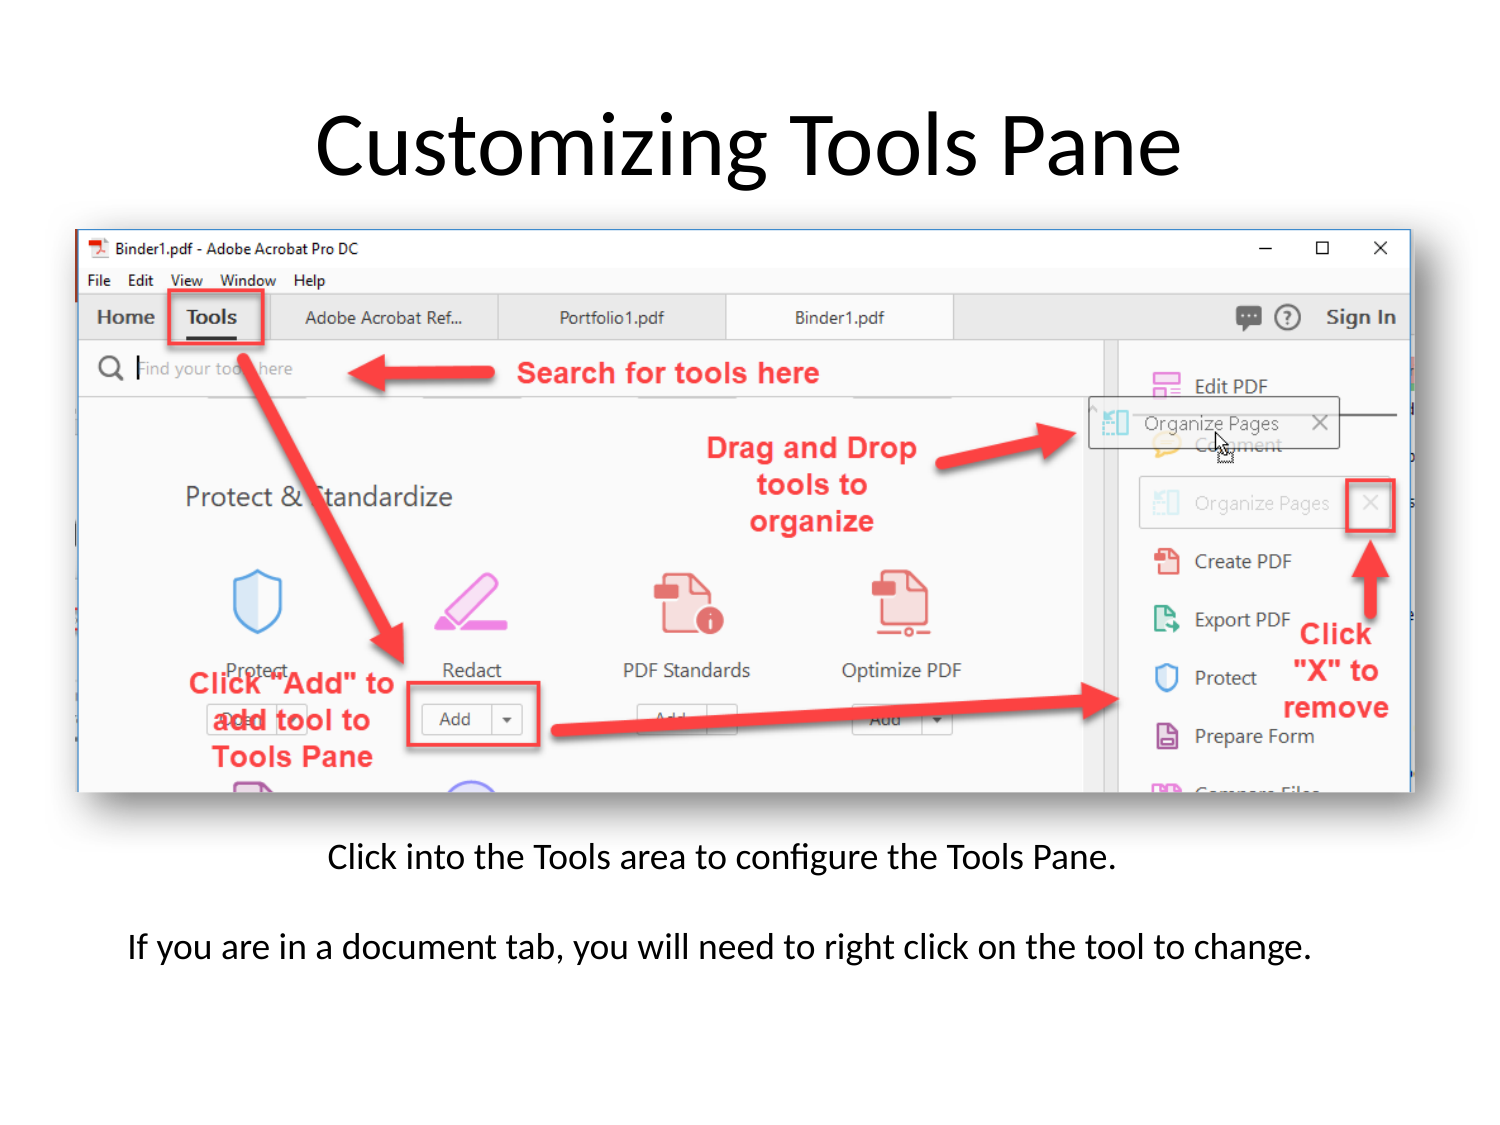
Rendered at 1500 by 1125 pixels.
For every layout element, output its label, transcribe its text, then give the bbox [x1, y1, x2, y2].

text_box Click into the Tools area to configure the Tools Pane. If you are in a document tab, you will need to right click on the tool to change. [112, 824, 1350, 975]
title Customizing Tools Pane [75, 45, 1425, 225]
picture [74, 229, 1426, 796]
